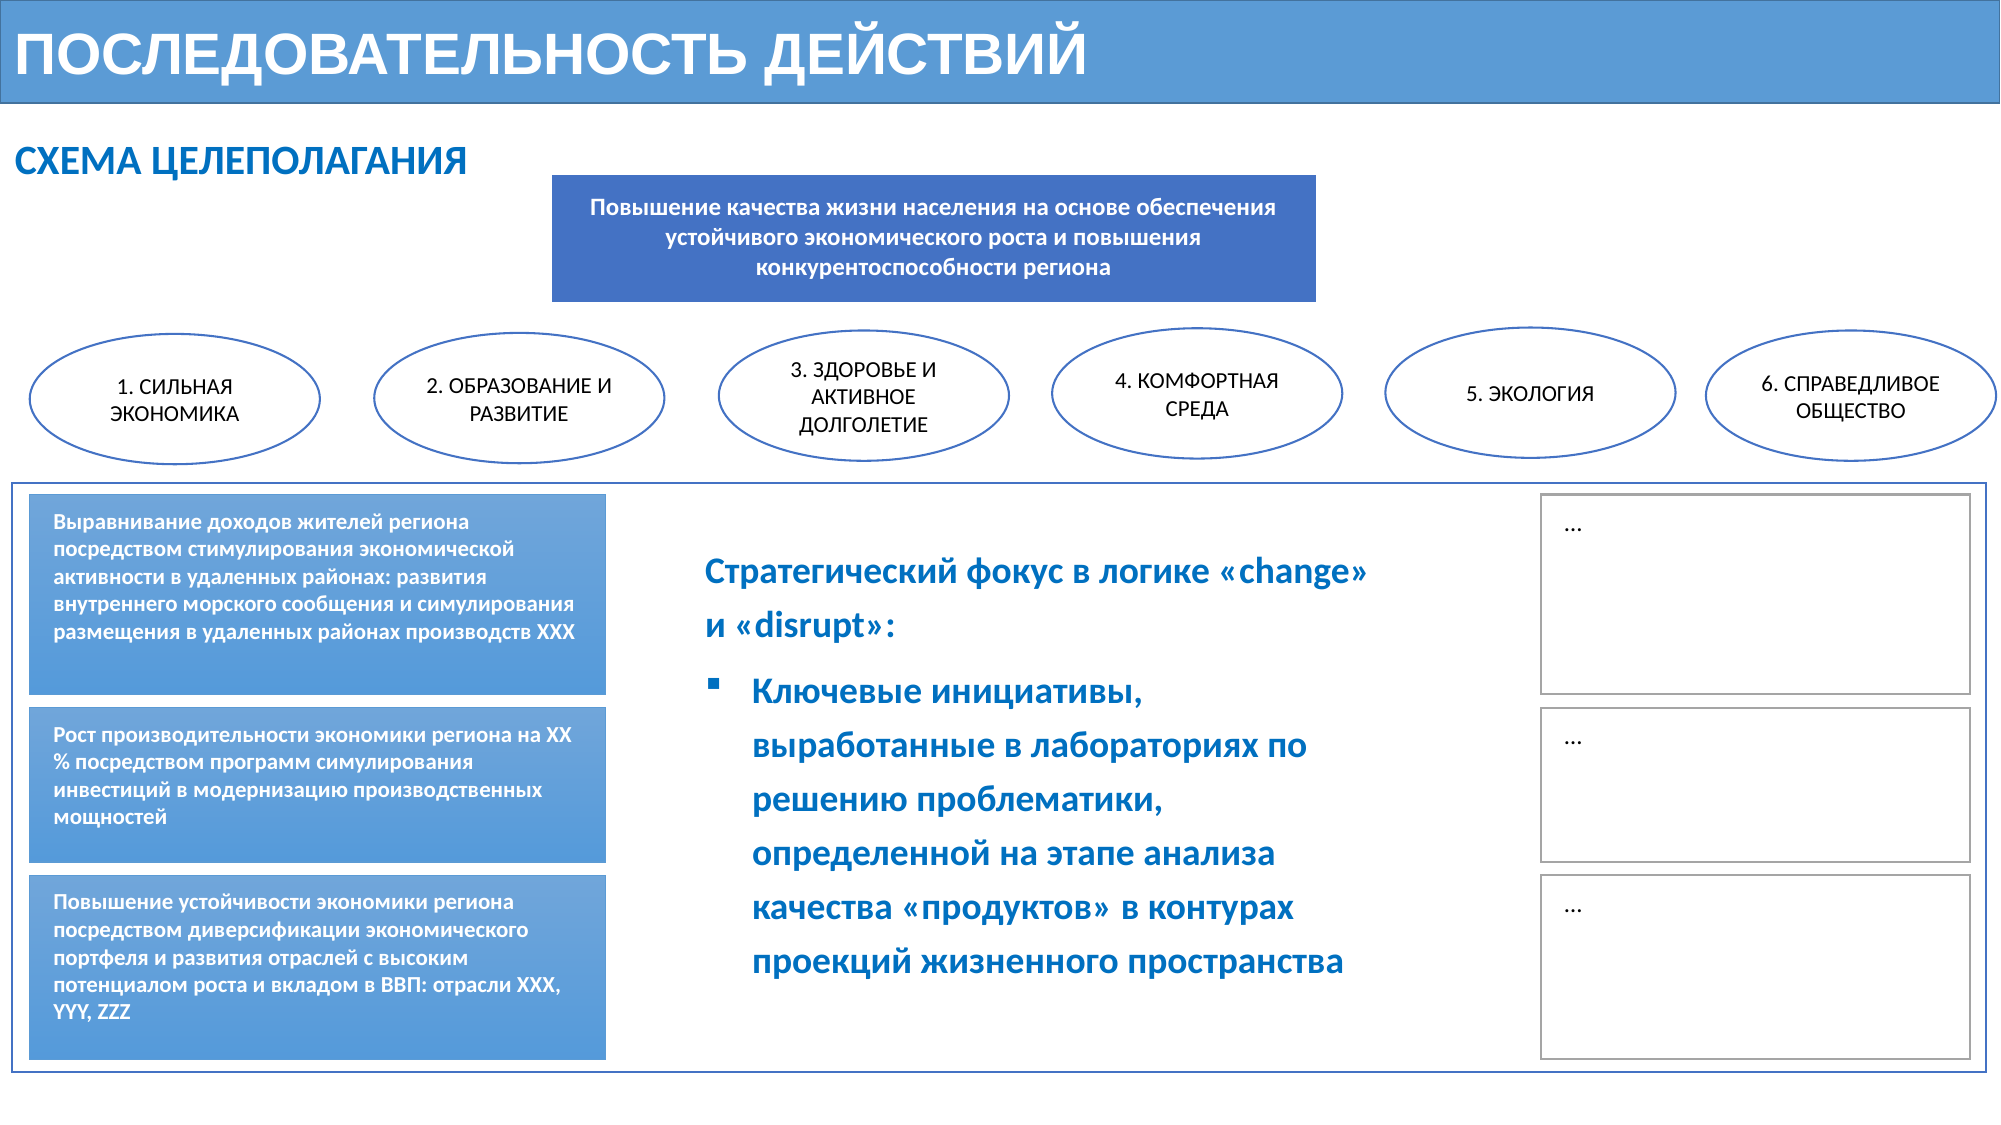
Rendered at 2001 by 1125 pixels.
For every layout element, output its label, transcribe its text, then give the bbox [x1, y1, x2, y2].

text_box 2. ОБРАЗОВАНИЕ И РАЗВИТИЕ [373, 331, 666, 465]
text_box Стратегический фокус в логике «change» и «disrupt»: Ключевые инициативы, выработанные в лабораториях по решению проблематики, определенной на этапе анализа качества «продуктов» в контурах проекций жизненного пространства [681, 524, 1404, 830]
text_box … [1540, 493, 1971, 695]
text_box 3. ЗДОРОВЬЕ И АКТИВНОЕ ДОЛГОЛЕТИЕ [717, 329, 1011, 462]
text_box 6. СПРАВЕДЛИВОЕ ОБЩЕСТВО [1704, 329, 1998, 462]
text_box … [1540, 707, 1971, 863]
text_box ПОСЛЕДОВАТЕЛЬНОСТЬ ДЕЙСТВИЙ [0, 0, 2000, 104]
text_box … [1540, 874, 1971, 1060]
text_box Выравнивание доходов жителей региона посредством стимулирования экономической активности в удаленных районах: развития внутреннего морского сообщения и симулирования размещения в удаленных районах производств ХХХ [29, 494, 606, 695]
text_box 1. СИЛЬНАЯ ЭКОНОМИКА [28, 332, 321, 466]
text_box 4. КОМФОРТНАЯ СРЕДА [1051, 327, 1344, 460]
text_box Рост производительности экономики региона на ХХ % посредством программ симулирования инвестиций в модернизацию производственных мощностей [29, 707, 606, 863]
text_box СХЕМА ЦЕЛЕПОЛАГАНИЯ [0, 131, 2000, 203]
text_box 5. ЭКОЛОГИЯ [1384, 326, 1677, 459]
text_box Повышение устойчивости экономики региона посредством диверсификации экономического портфеля и развития отраслей с высоким потенциалом роста и вкладом в ВВП: отрасли ХХХ, YYY, ZZZ [29, 875, 606, 1060]
text_box Повышение качества жизни населения на основе обеспечения устойчивого экономического роста и повышения конкурентоспособности региона [548, 172, 1319, 305]
text_box [11, 482, 1987, 1073]
